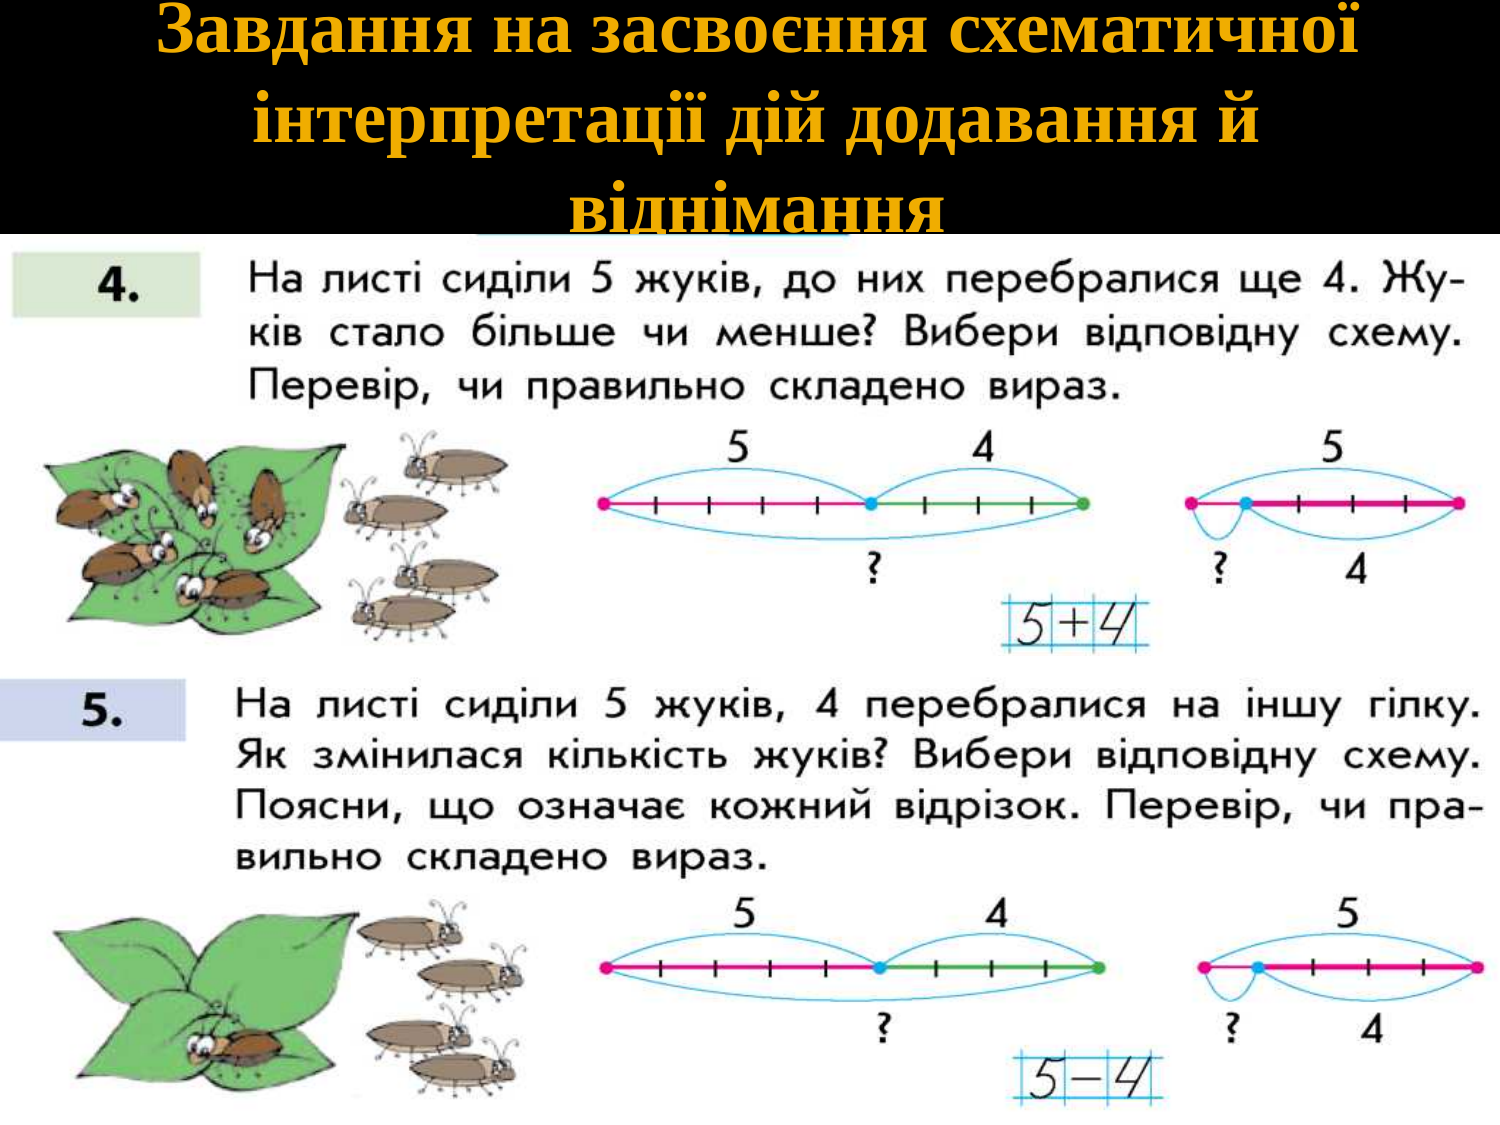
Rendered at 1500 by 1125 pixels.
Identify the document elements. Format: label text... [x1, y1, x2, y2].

title Завдання на засвоєння схематичної інтерпретації дій додавання й віднімання [41, 54, 1467, 171]
picture [0, 656, 1500, 1125]
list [0, 234, 1500, 655]
